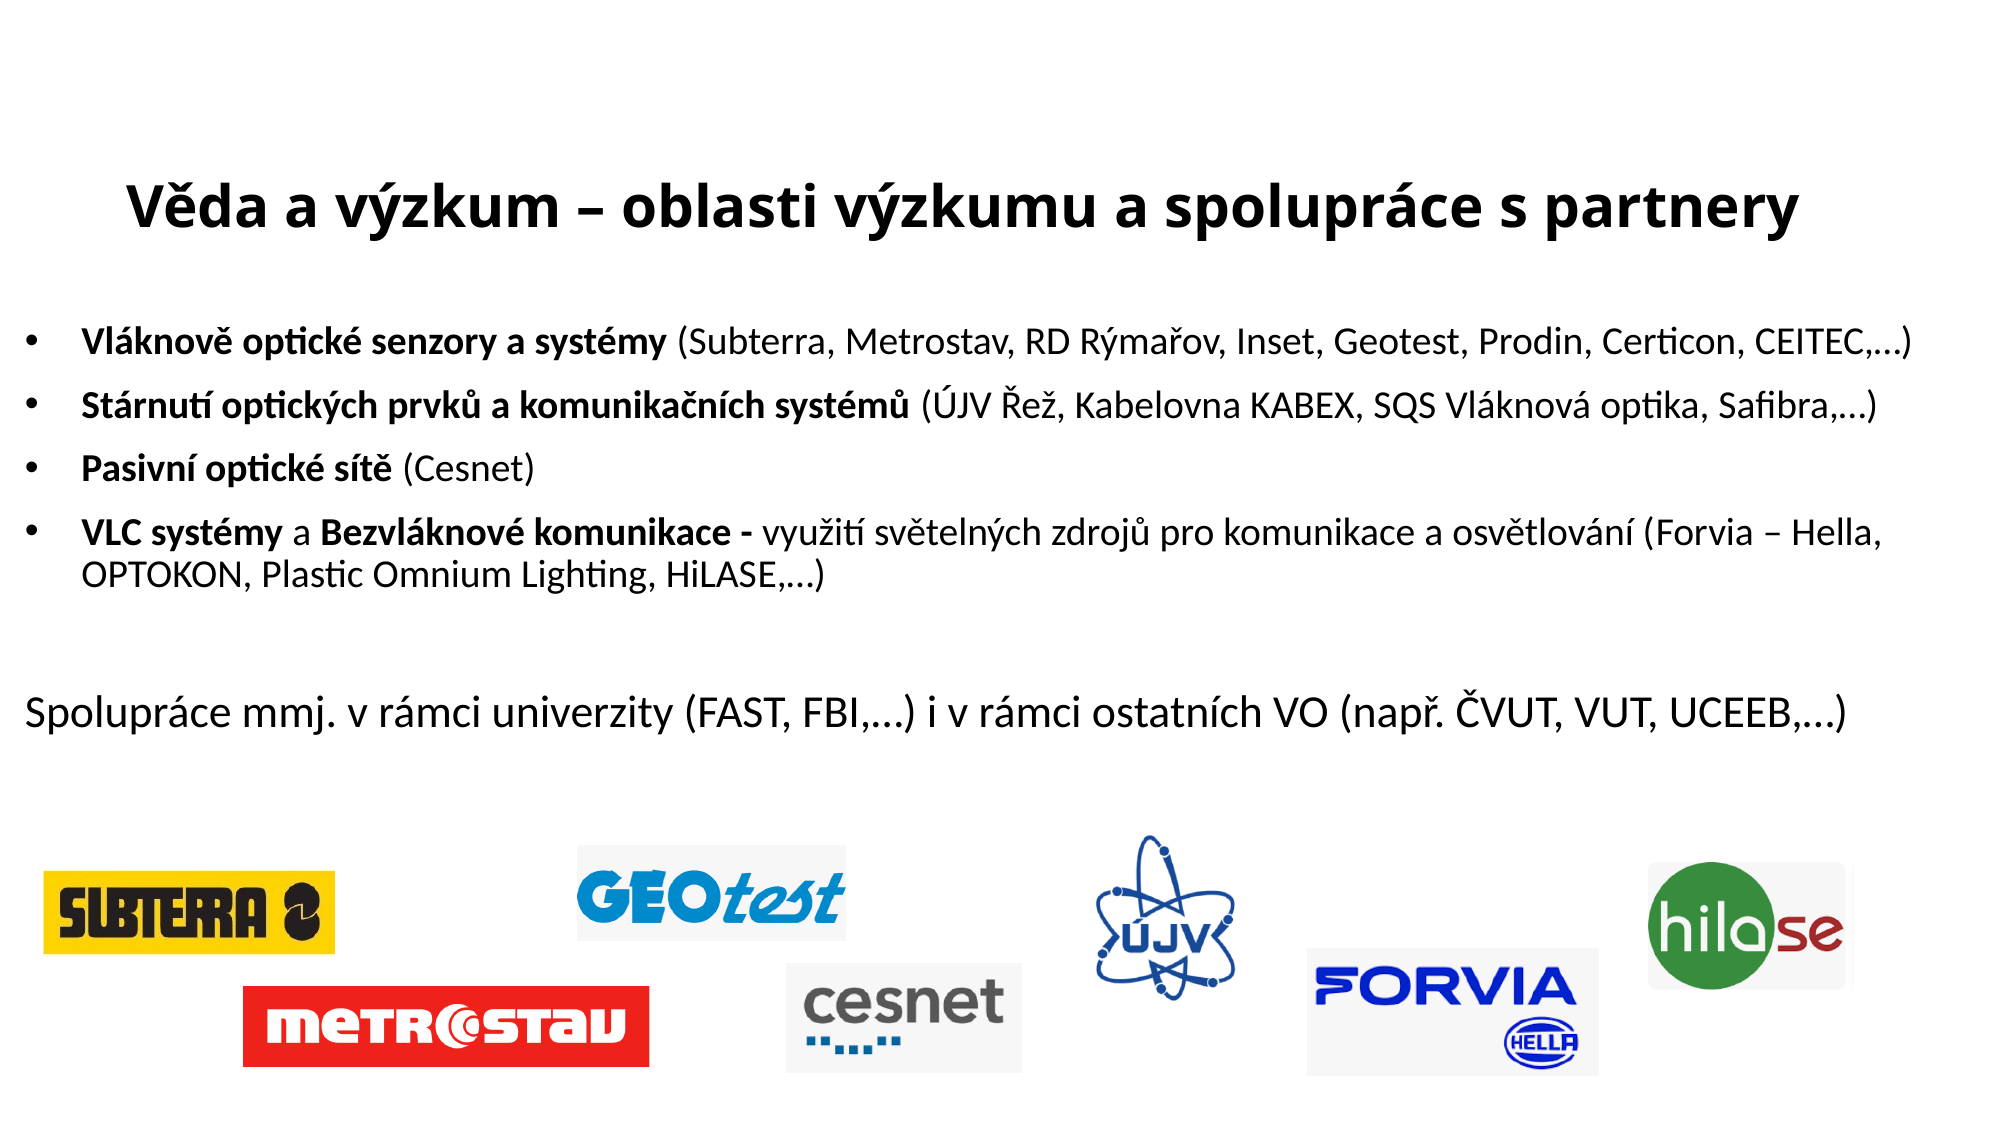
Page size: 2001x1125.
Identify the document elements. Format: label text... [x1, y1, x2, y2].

subtitle Vláknově optické senzory a systémy (Subterra, Metrostav, RD Rýmařov, Inset, Geotest, Prodin, Certicon, CEITEC,…) Stárnutí optických prvků a komunikačních systémů (ÚJV Řež, Kabelovna KABEX, SQS Vláknová optika, Safibra,…) Pasivní optické sítě (Cesnet) VLC systémy a Bezvláknové komunikace - využití světelných zdrojů pro komunikace a osvětlování (Forvia – Hella, OPTOKON, Plastic Omnium Lighting, HiLASE,…) Spolupráce mmj. v rámci univerzity (FAST, FBI,…) i v rámci ostatních VO (např. ČVUT, VUT, UCEEB,…) [10, 313, 2000, 801]
picture [243, 986, 650, 1067]
title Věda a výzkum – oblasti výzkumu a spolupráce s partnery [111, 111, 1832, 248]
picture [1306, 948, 1599, 1076]
picture [786, 963, 1022, 1073]
picture [38, 866, 340, 964]
picture [1646, 849, 1854, 993]
picture [1074, 829, 1260, 1013]
picture [577, 845, 847, 941]
